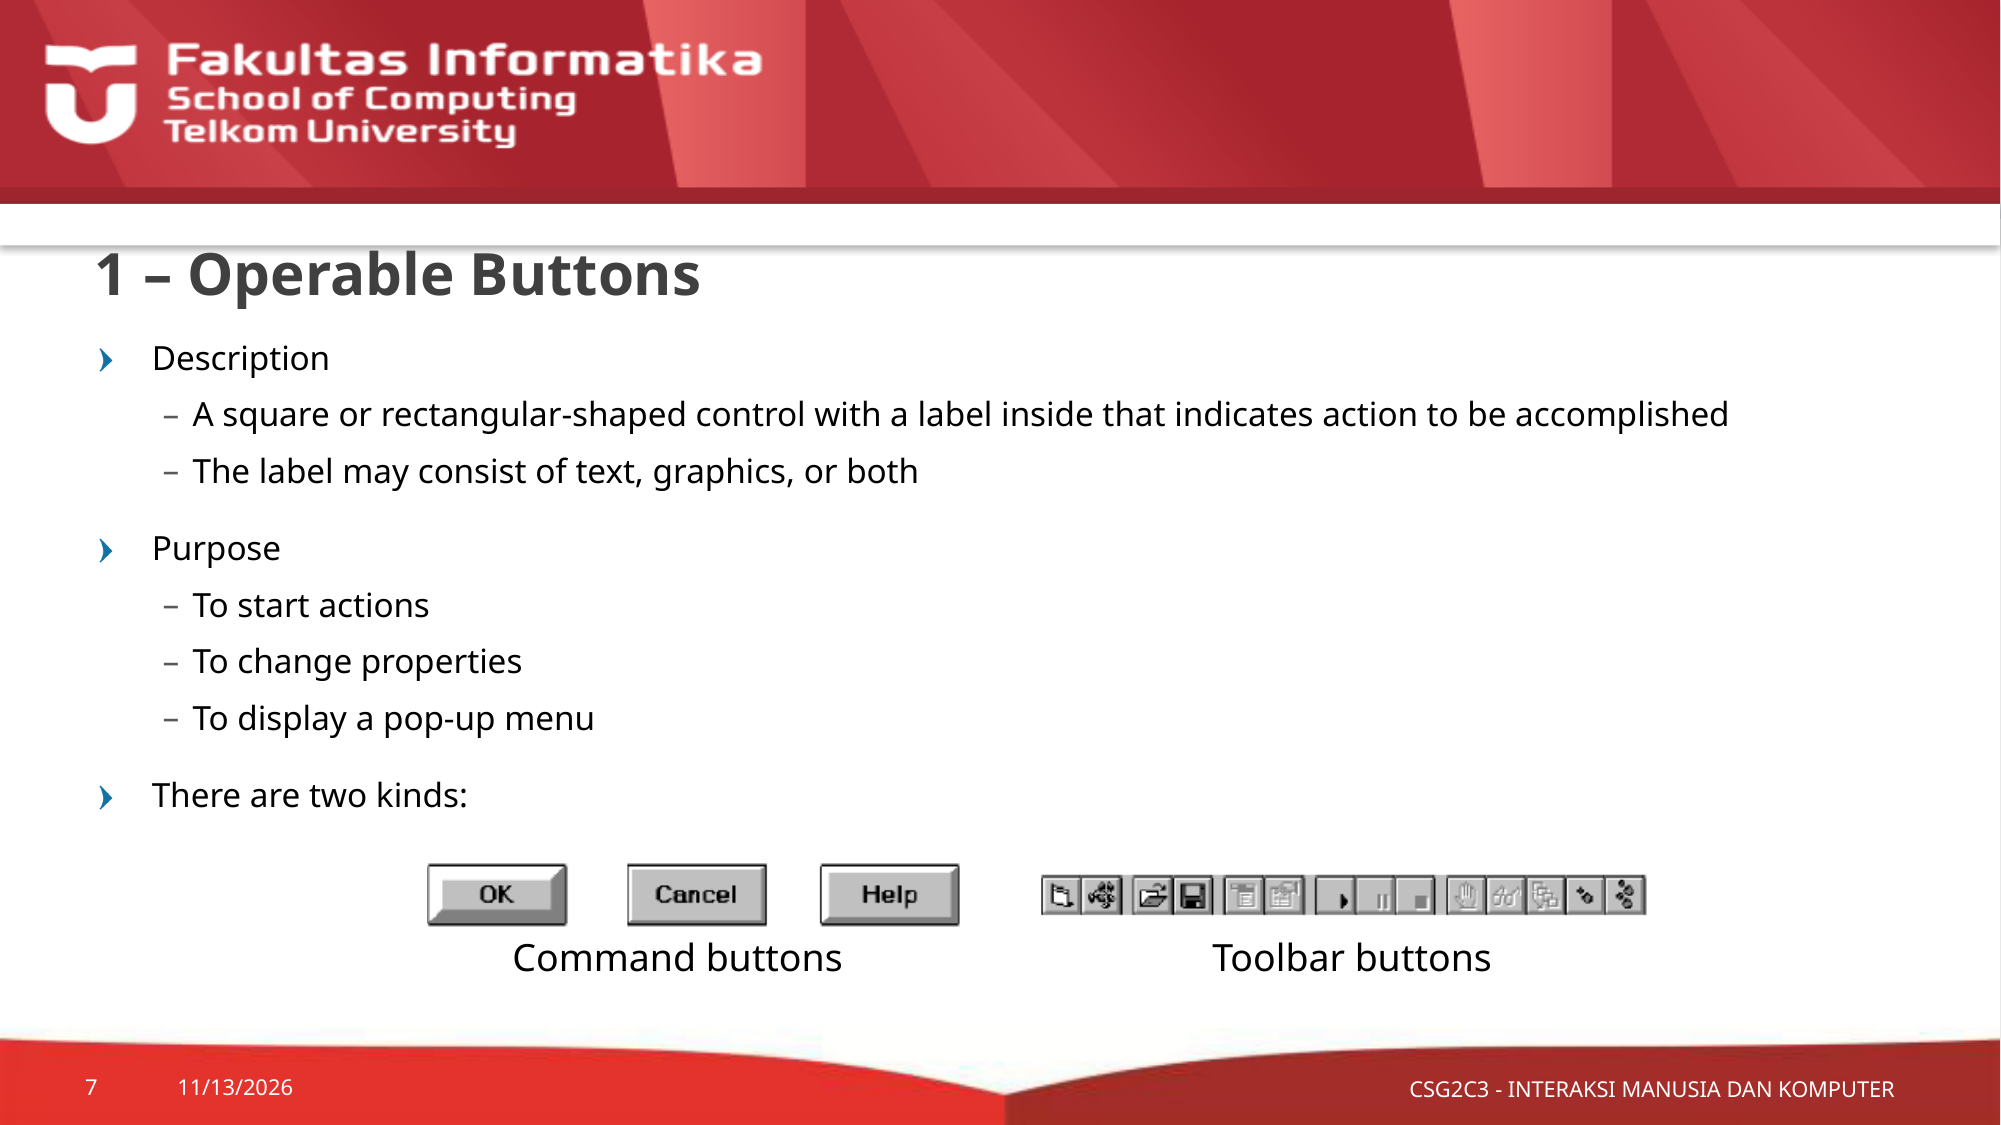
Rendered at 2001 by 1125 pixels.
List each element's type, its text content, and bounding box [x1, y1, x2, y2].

list CSG2C3 - INTERAKSI MANUSIA DAN KOMPUTER [1185, 1058, 1911, 1119]
title 1 – Operable Buttons [79, 219, 1901, 325]
picture [95, 341, 115, 373]
picture [1040, 871, 1651, 920]
text_box Command buttons [497, 937, 859, 987]
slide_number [177, 1058, 537, 1119]
picture [95, 531, 115, 564]
picture [427, 861, 963, 930]
picture [0, 0, 2001, 1125]
slide_number 7 [85, 1058, 164, 1119]
picture [95, 778, 115, 811]
list Description A square or rectangular-shaped control with a label inside that indicates action to be accomplished The label may consist of text, graphics, or both Purpose To start actions To change properties To display a pop-up menu There are two kinds: [80, 329, 1902, 990]
text_box Toolbar buttons [1197, 929, 1508, 987]
